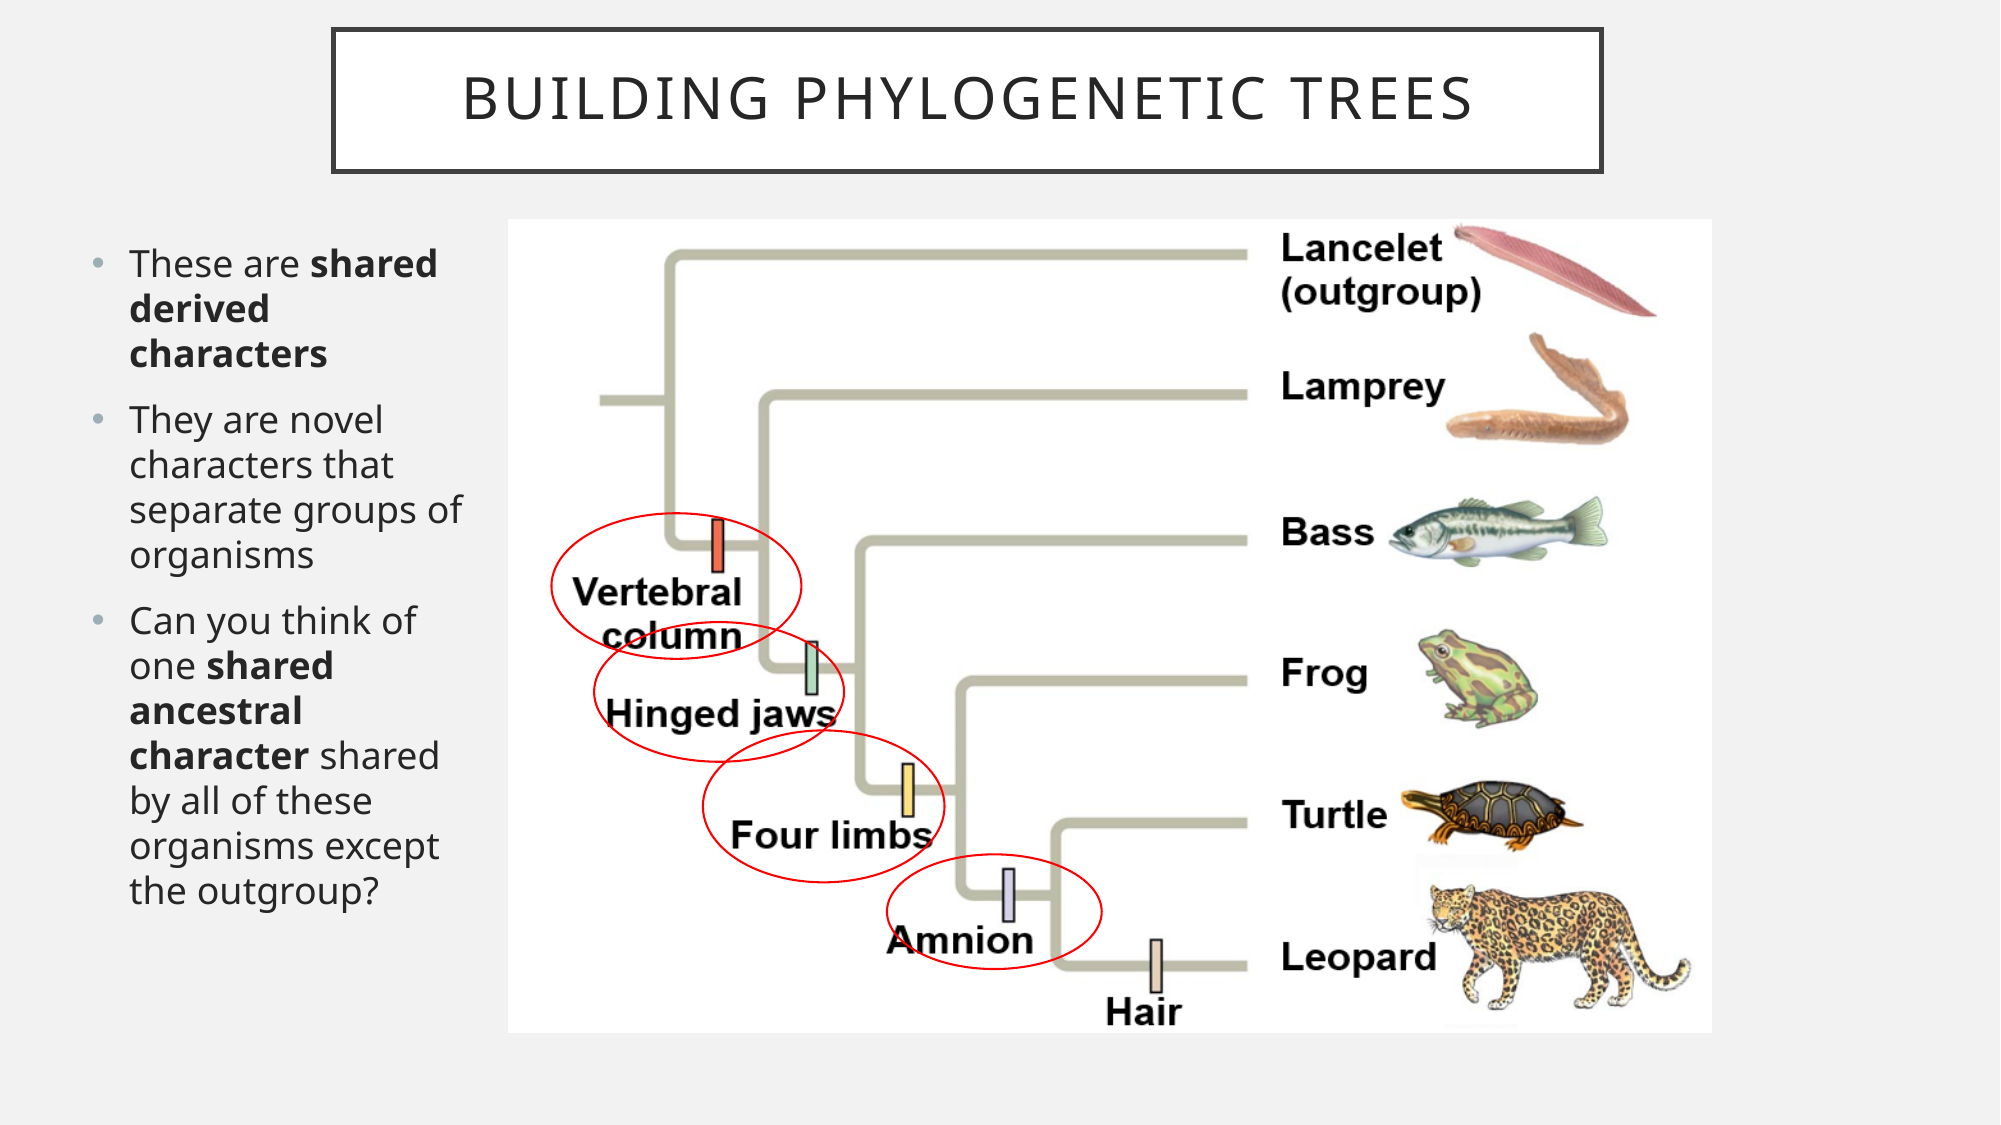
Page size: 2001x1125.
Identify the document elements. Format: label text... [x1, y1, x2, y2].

title Building phylogenetic trees [331, 27, 1604, 174]
picture [508, 219, 1712, 1033]
list These are shared derived characters They are novel characters that separate groups of organisms Can you think of one shared ancestral character shared by all of these organisms except the outgroup? [76, 232, 486, 1046]
